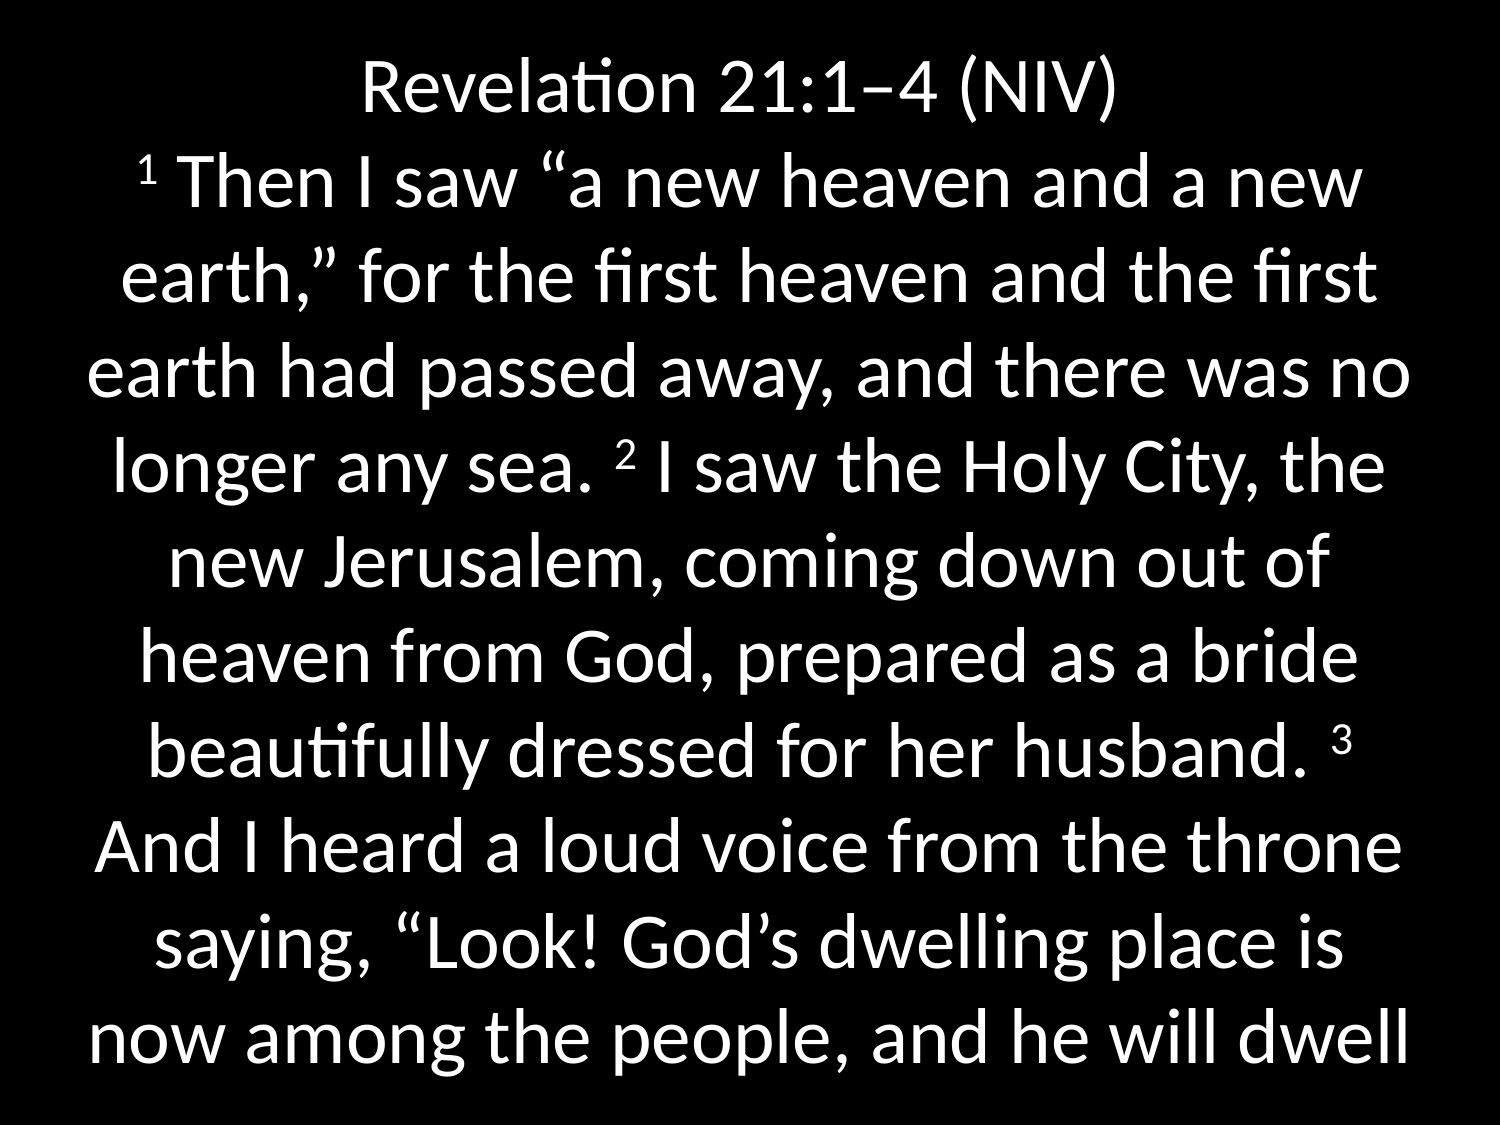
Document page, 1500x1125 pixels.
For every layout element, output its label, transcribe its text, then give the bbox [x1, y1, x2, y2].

title Revelation 21:1–4 (NIV) 1 Then I saw “a new heaven and a new earth,” for the first heaven and the first earth had passed away, and there was no longer any sea. 2 I saw the Holy City, the new Jerusalem, coming down out of heaven from God, prepared as a bride beautifully dressed for her husband. 3 And I heard a loud voice from the throne saying, “Look! God’s dwelling place is now among the people, and he will dwell [64, 462, 1436, 650]
